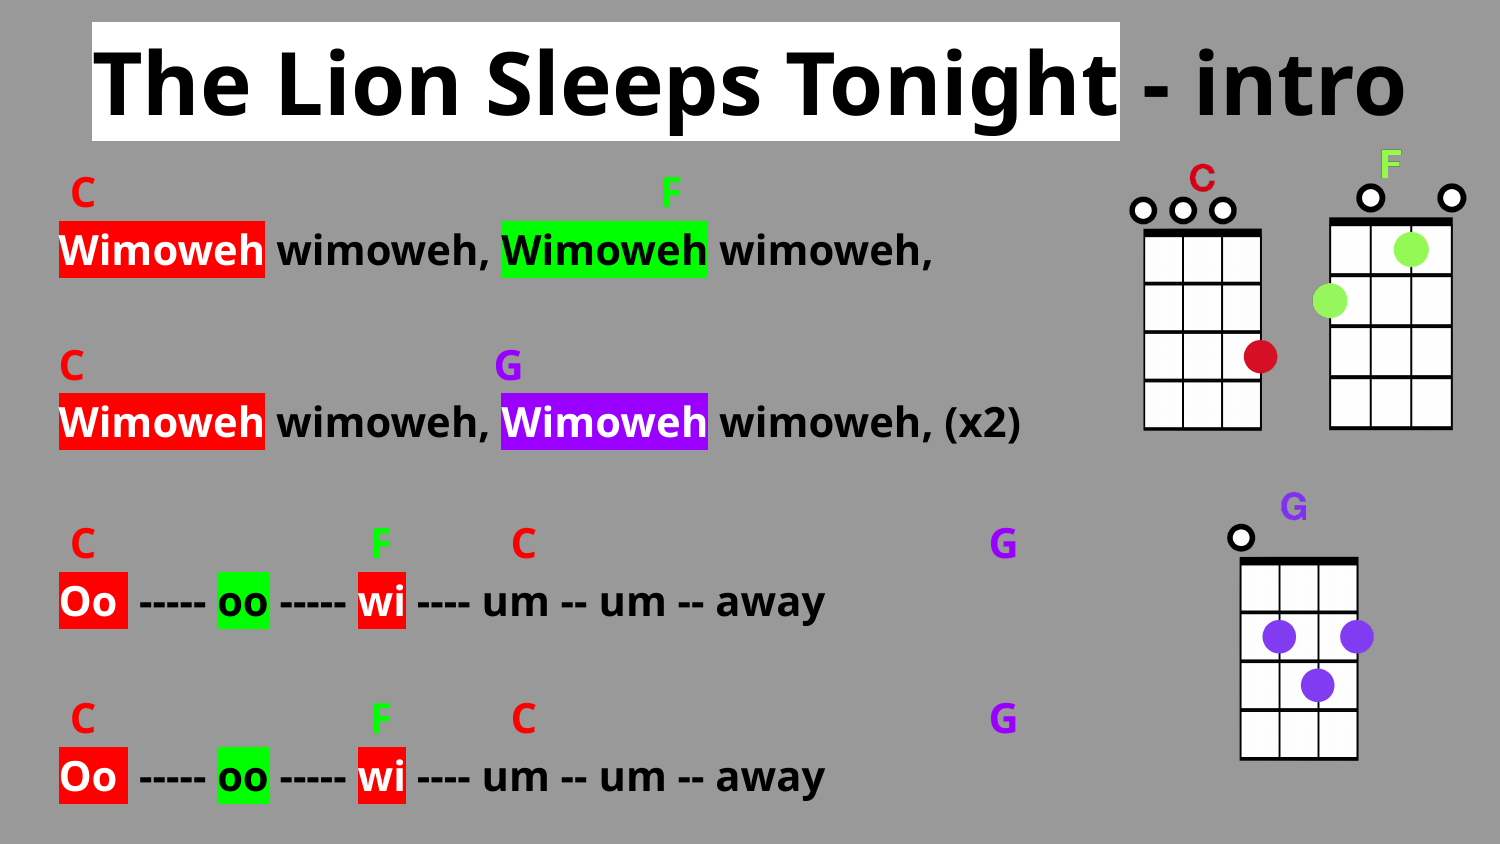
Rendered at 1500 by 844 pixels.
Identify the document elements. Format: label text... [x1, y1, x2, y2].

picture [1122, 162, 1283, 445]
picture [1218, 490, 1379, 775]
list C F Wimoweh wimoweh, Wimoweh wimoweh, C G Wimoweh wimoweh, Wimoweh wimoweh, (x2) C F C G Oo ----- oo ----- wi ---- um -- um -- away C F C G Oo ----- oo ----- wi ---- um -- um -- away [43, 140, 1148, 759]
title The Lion Sleeps Tonight - intro [51, 11, 1449, 148]
picture [1306, 147, 1475, 445]
